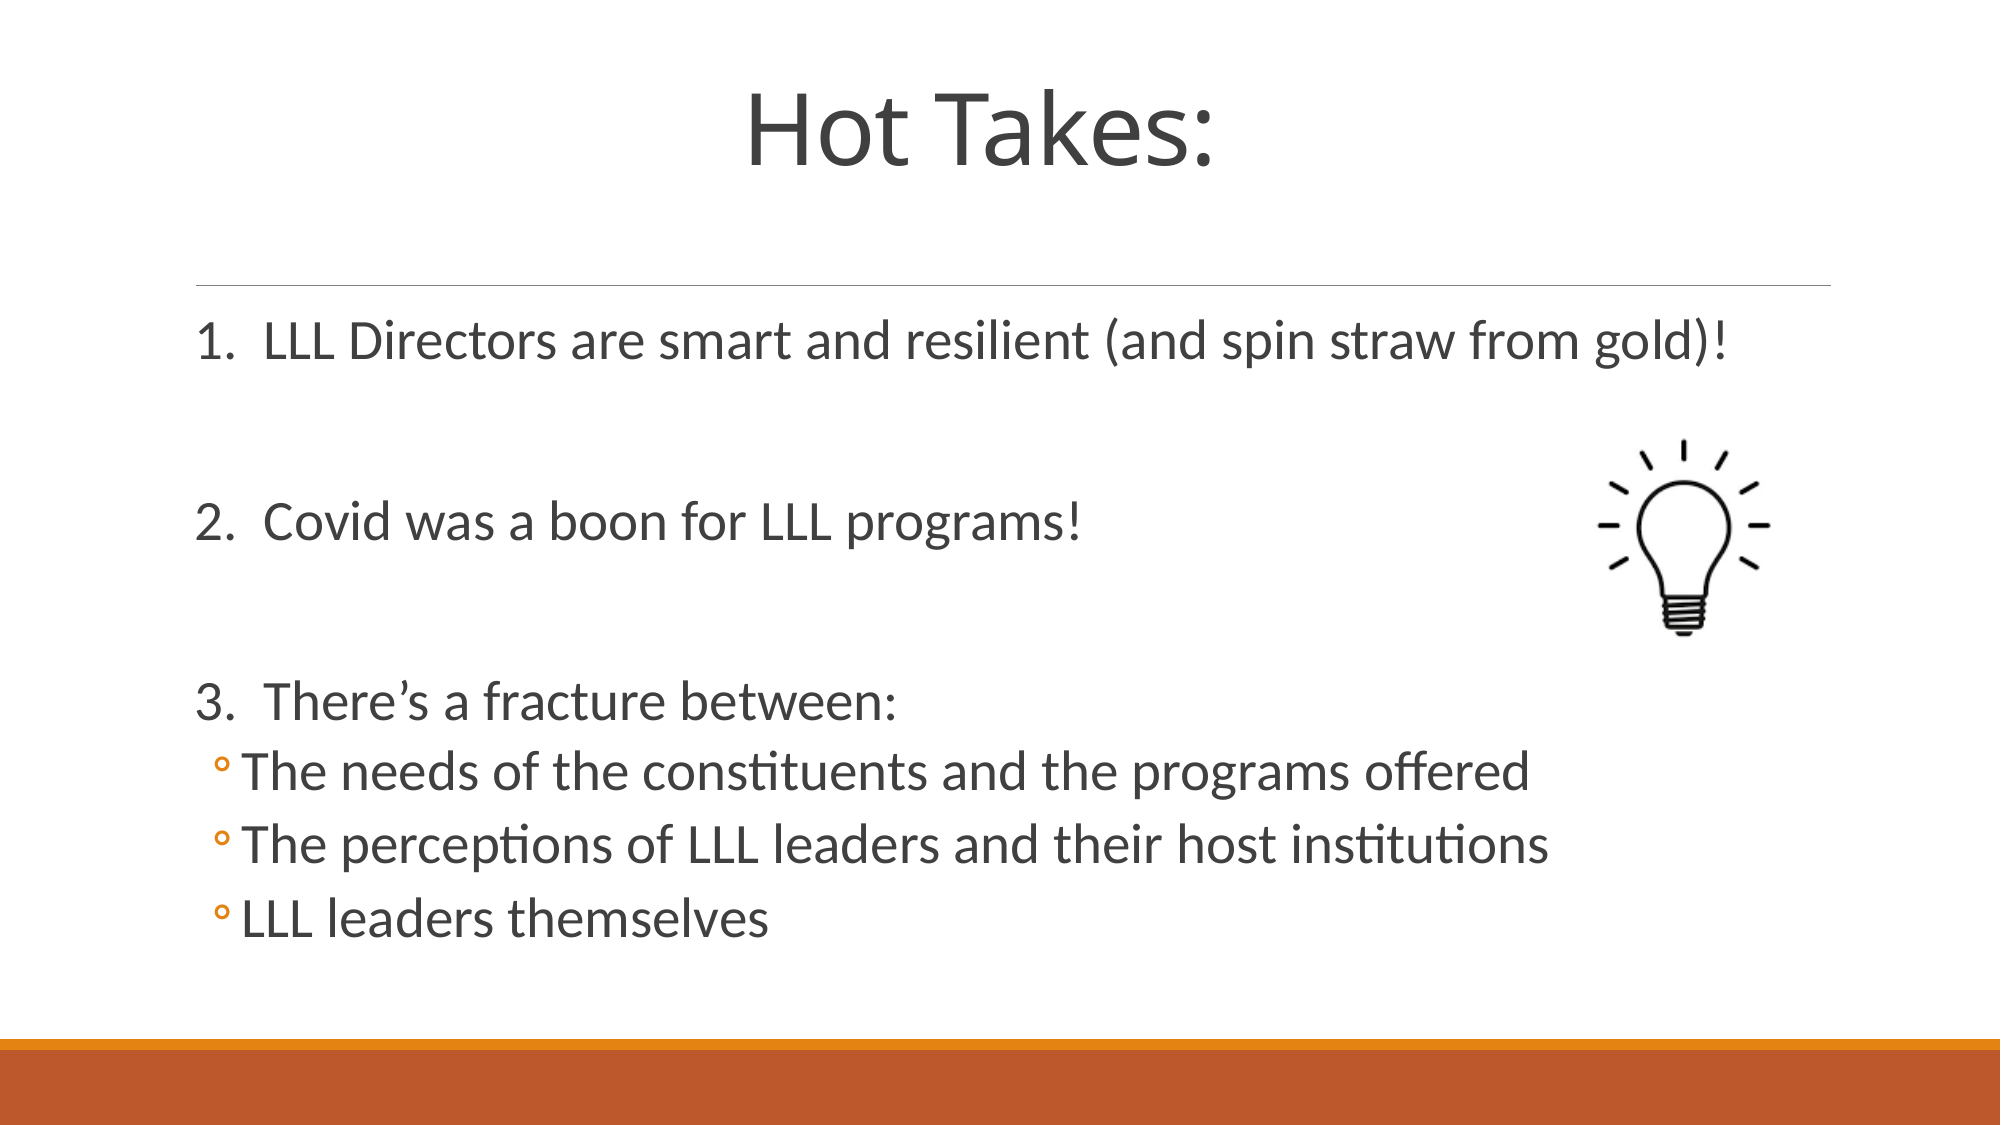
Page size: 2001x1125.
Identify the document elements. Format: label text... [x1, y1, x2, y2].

list 1. LLL Directors are smart and resilient (and spin straw from gold)! 2. Covid was a boon for LLL programs! 3. There’s a fracture between: The needs of the constituents and the programs offered The perceptions of LLL leaders and their host institutions LLL leaders themselves [180, 302, 1830, 963]
picture [1505, 369, 1863, 727]
title Hot Takes: [180, 47, 1830, 194]
